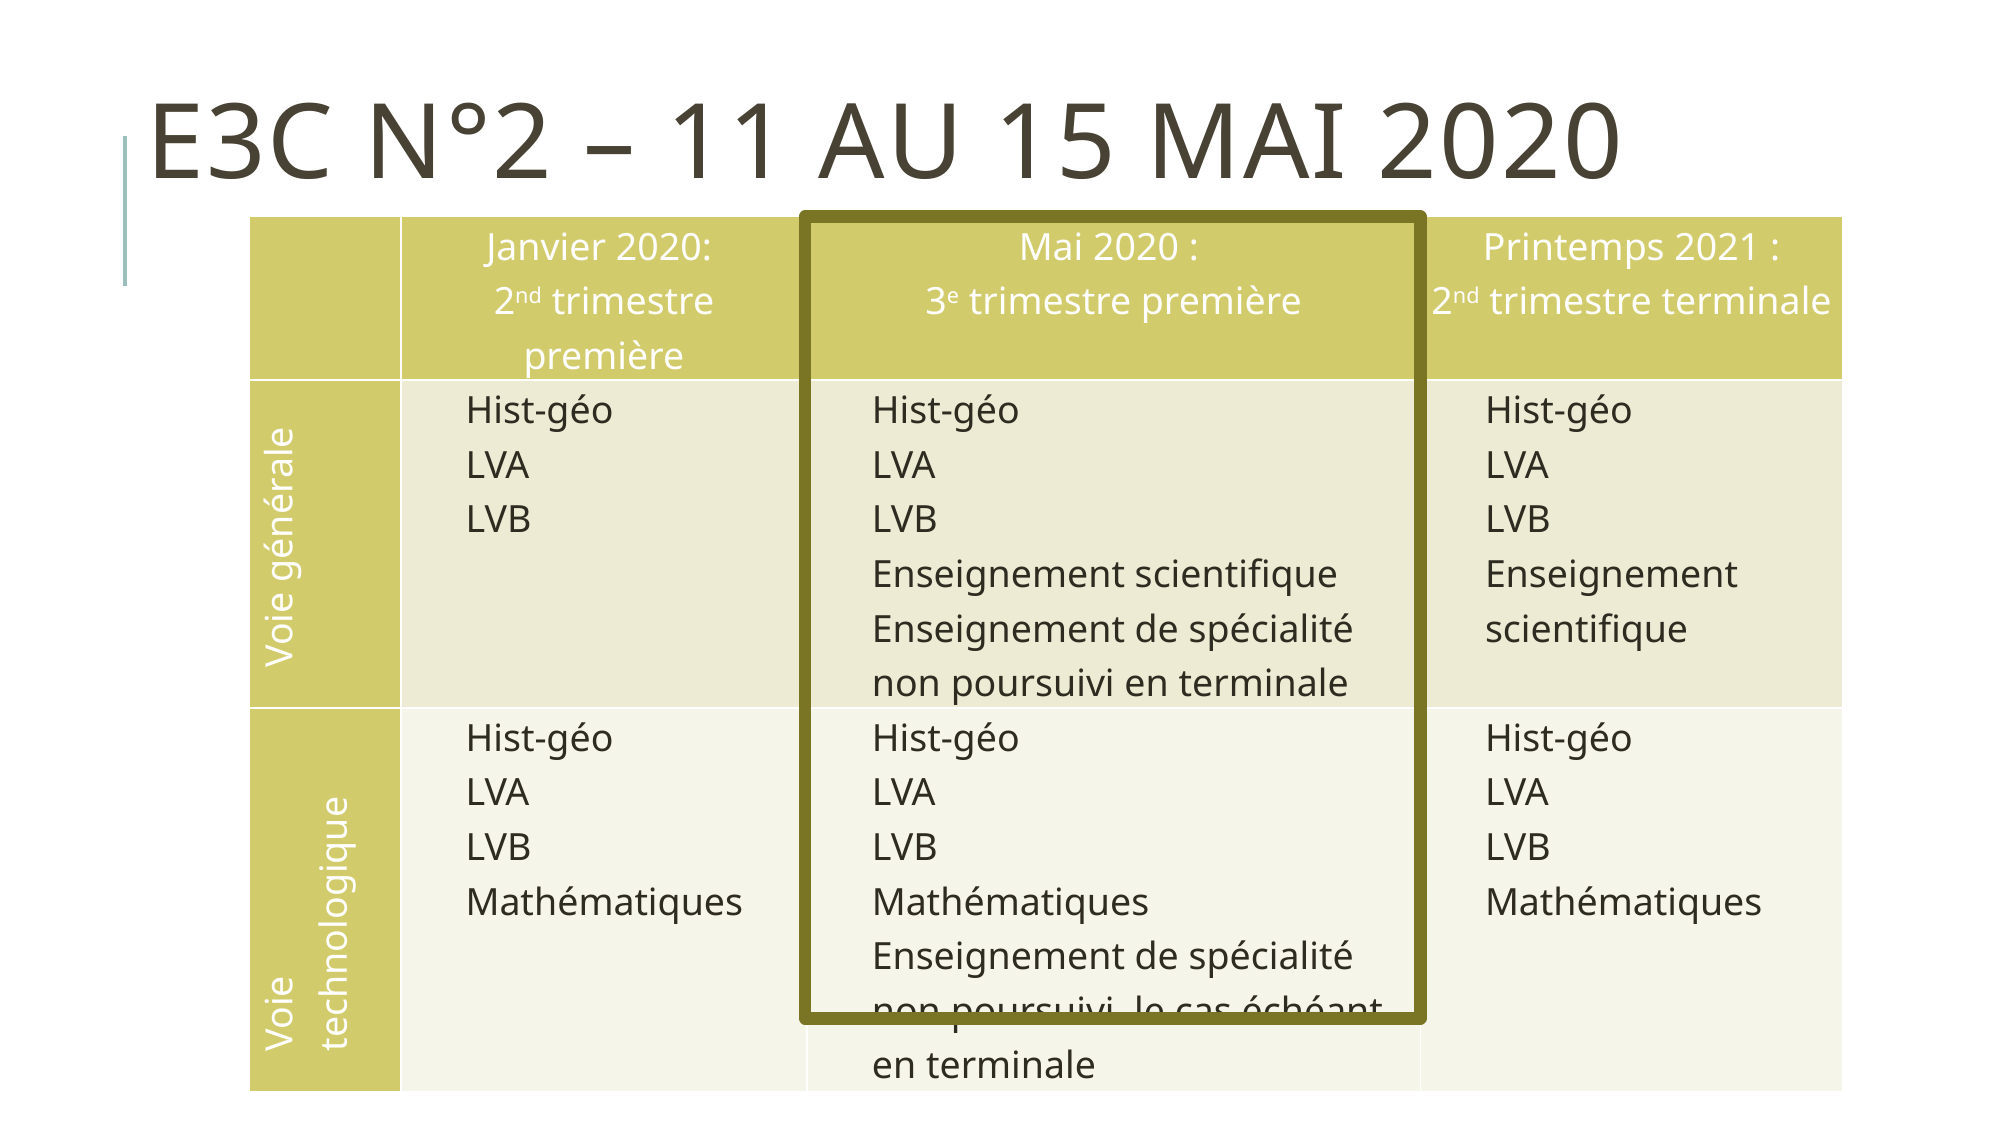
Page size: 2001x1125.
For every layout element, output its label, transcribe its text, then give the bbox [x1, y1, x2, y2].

table_header Printemps 2021 : 2nd trimestre terminale [1422, 217, 1842, 379]
table_cell Hist-géo LVA LVB Mathématiques Enseignement de spécialité non poursuivi le cas échéant en terminale [808, 1020, 1420, 1091]
table_cell Hist-géo LVA LVB Mathématiques [1421, 709, 1842, 1091]
table_cell Voie technologique [250, 709, 400, 1091]
text_box [804, 215, 1422, 1020]
table_cell Hist-géo LVA LVB Enseignement scientifique [1422, 381, 1842, 707]
table_header [250, 217, 400, 379]
table_cell Voie générale [250, 381, 400, 707]
title E3C n°2 – 11 au 15 mai 2020 [131, 25, 1726, 272]
table_header Janvier 2020: 2nd trimestre première [402, 217, 804, 379]
table_cell Hist-géo LVA LVB [402, 381, 804, 707]
table_cell Hist-géo LVA LVB Mathématiques [402, 709, 806, 1091]
